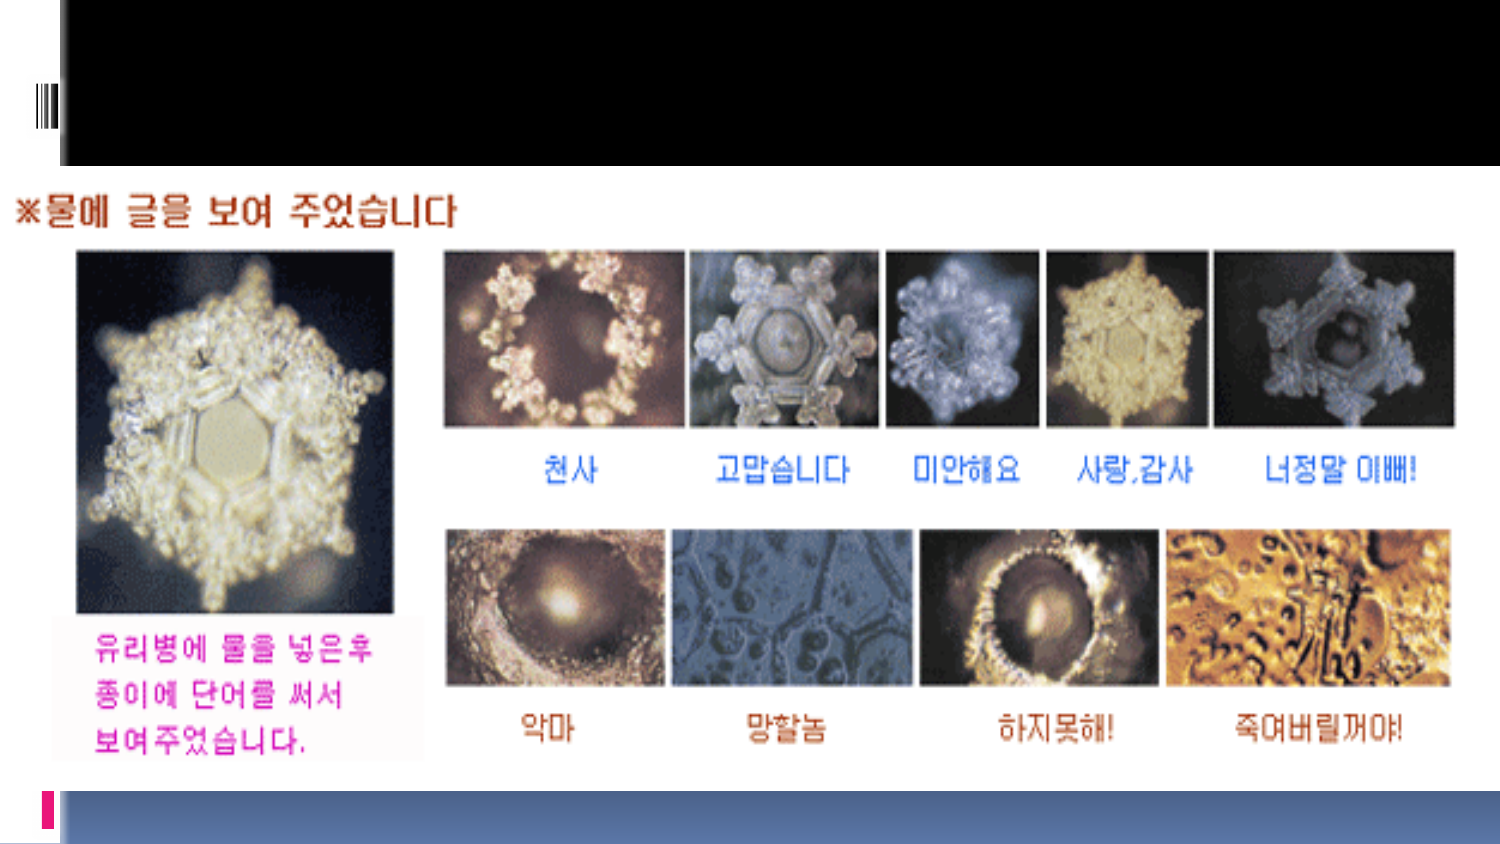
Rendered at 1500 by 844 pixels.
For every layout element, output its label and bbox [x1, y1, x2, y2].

picture [0, 166, 1500, 792]
